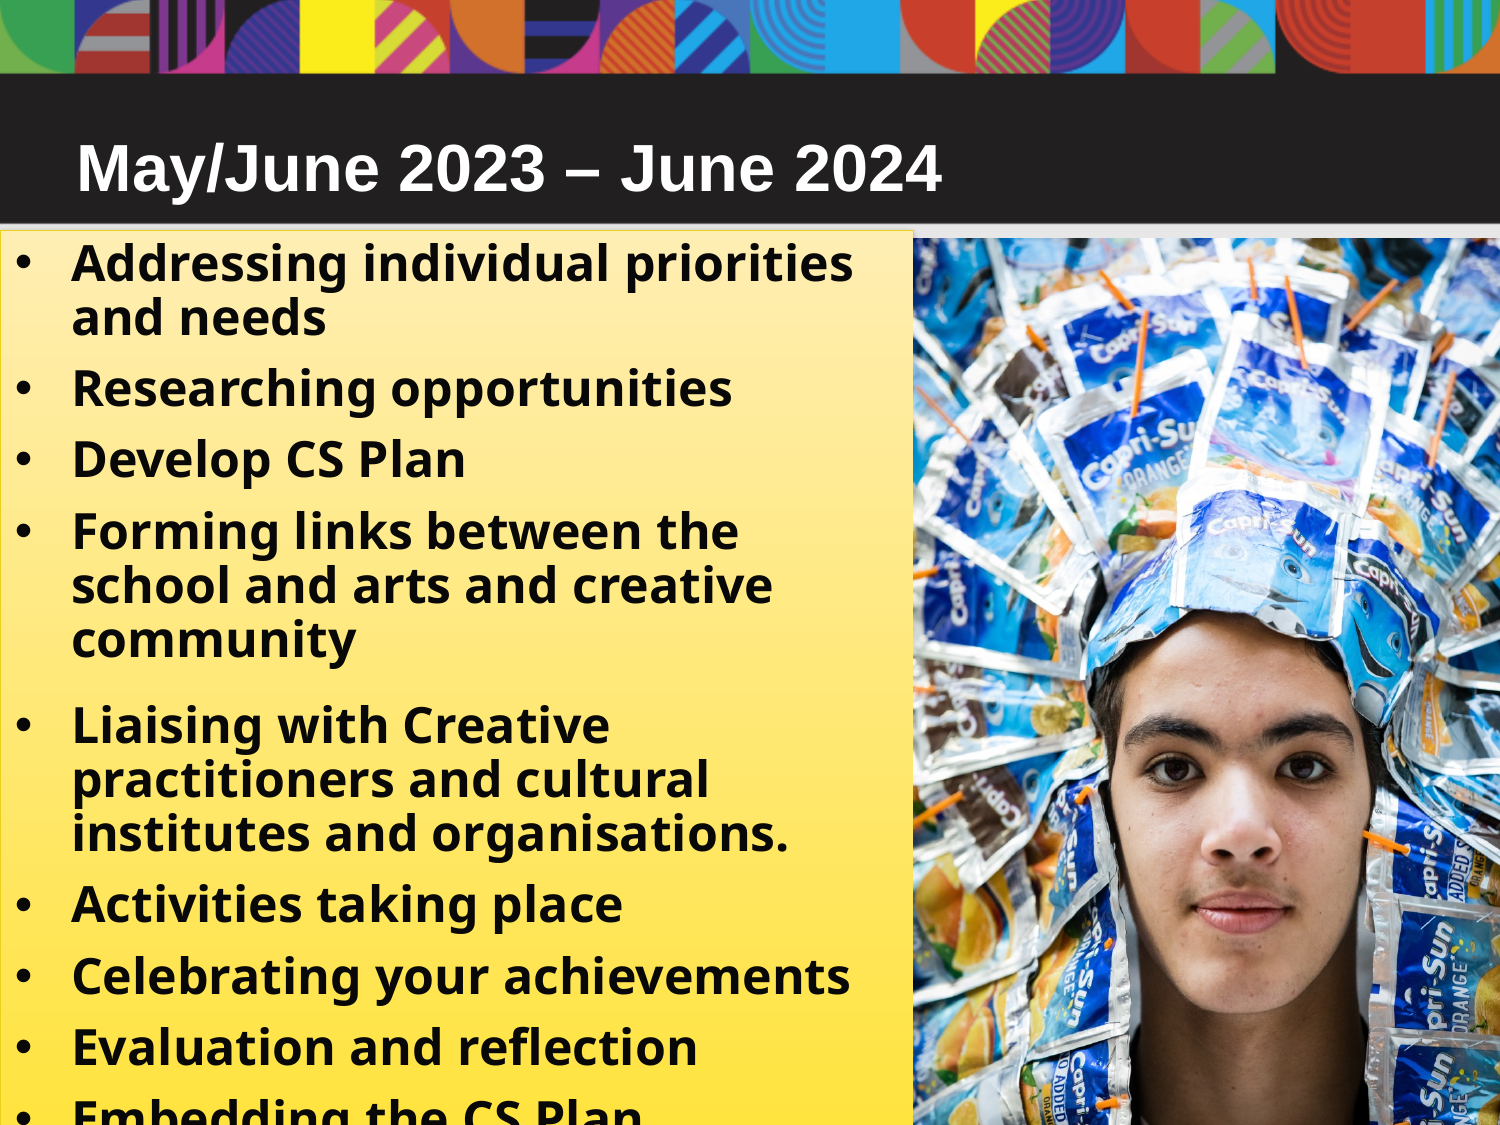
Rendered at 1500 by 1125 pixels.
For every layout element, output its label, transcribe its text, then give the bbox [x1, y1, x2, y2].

text_box Addressing individual priorities and needs Researching opportunities Develop CS Plan Forming links between the school and arts and creative community Liaising with Creative practitioners and cultural institutes and organisations. Activities taking place Celebrating your achievements Evaluation and reflection Embedding the CS Plan Ongoing consultation Regular contact for CA and school [0, 230, 914, 640]
title May/June 2023 – June 2024 [76, 90, 1459, 209]
picture [0, 0, 1500, 1125]
